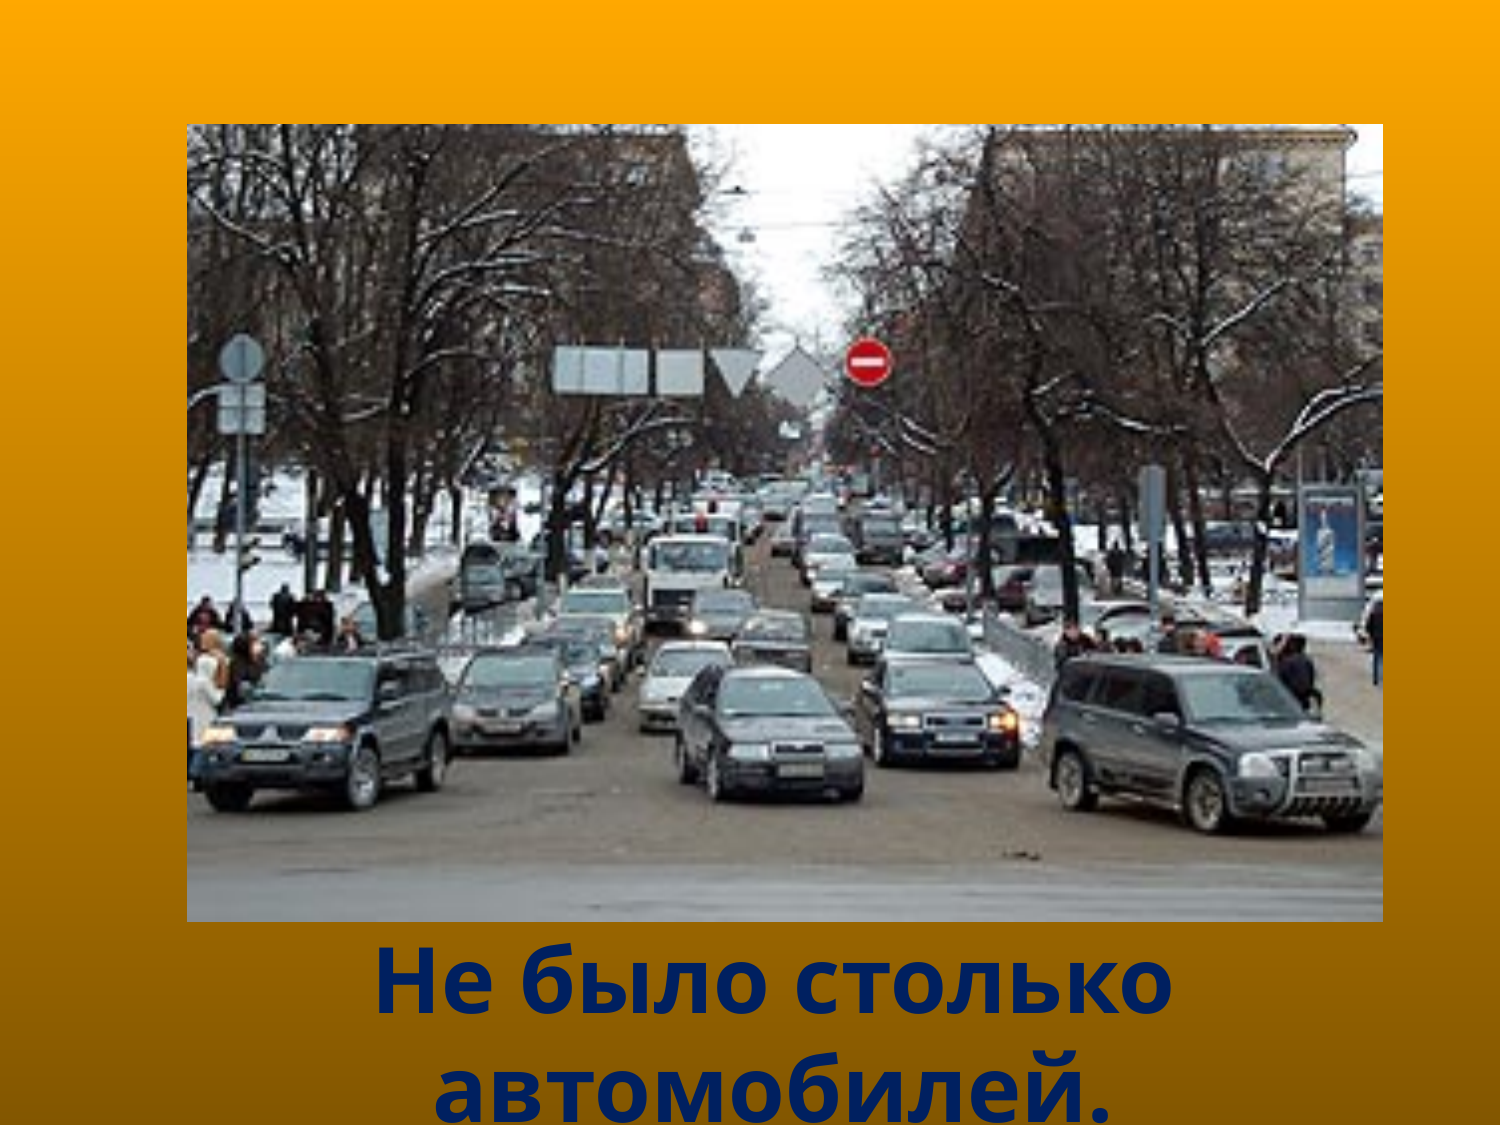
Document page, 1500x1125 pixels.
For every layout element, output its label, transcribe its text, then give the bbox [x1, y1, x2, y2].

picture [187, 124, 1384, 923]
text_box Не было столько автомобилей. [46, 913, 1500, 1125]
